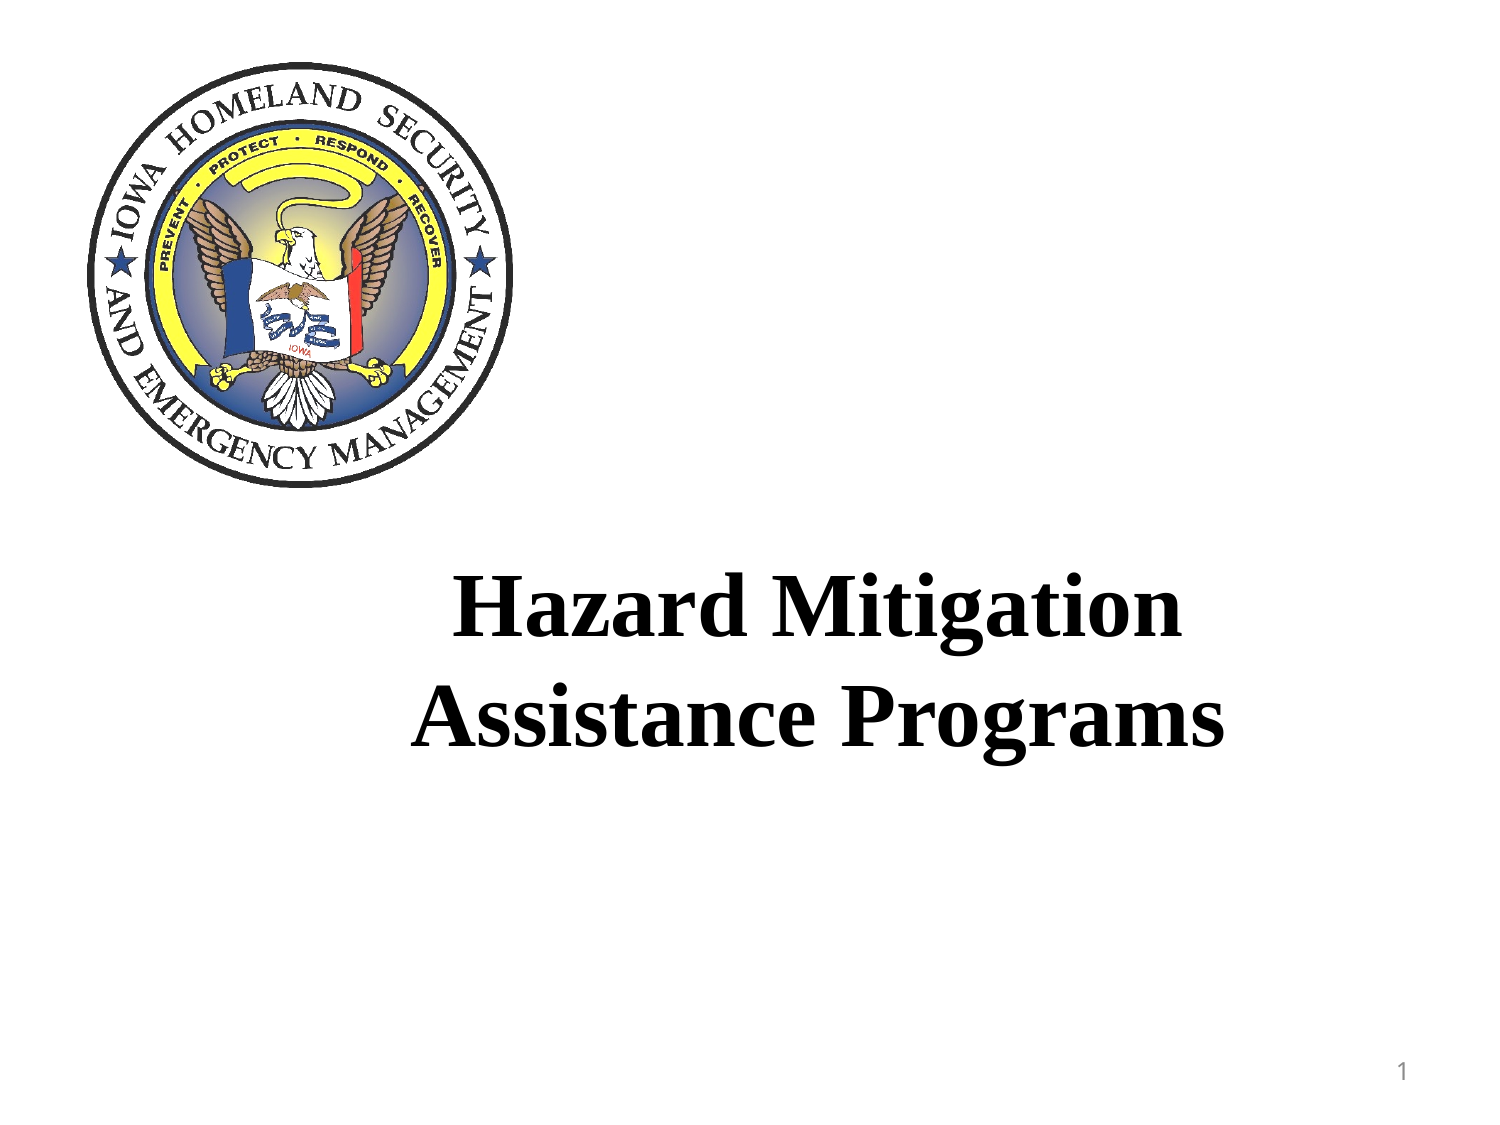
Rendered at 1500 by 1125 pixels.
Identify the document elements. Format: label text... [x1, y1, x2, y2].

slide_number 1 [1074, 1042, 1425, 1103]
title Hazard Mitigation Assistance Programs [287, 537, 1351, 773]
picture [87, 62, 513, 488]
